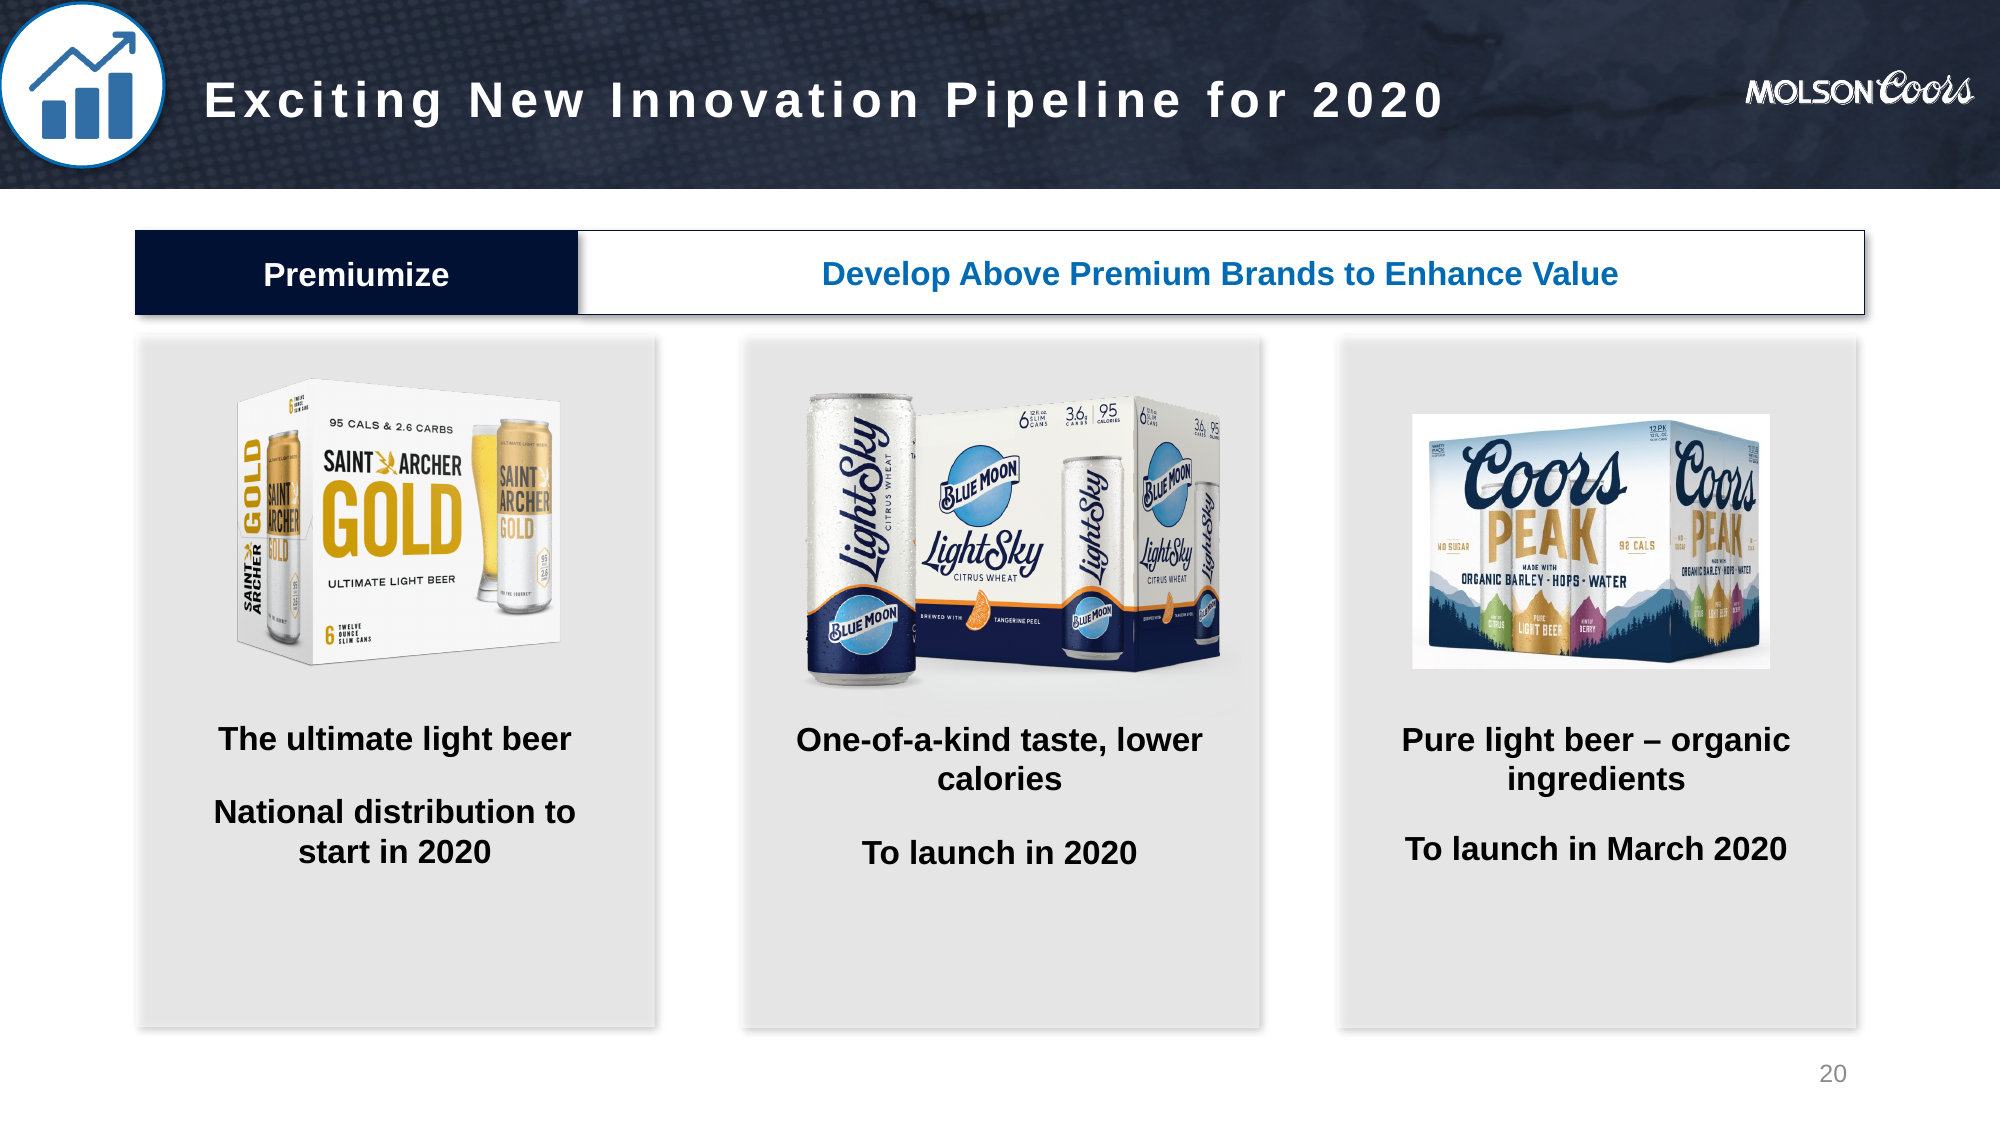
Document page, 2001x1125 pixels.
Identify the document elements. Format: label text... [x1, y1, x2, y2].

text_box 20 [1412, 1042, 1863, 1103]
text_box [1336, 334, 1857, 1029]
text_box The ultimate light beer National distribution to start in 2020 [170, 709, 621, 878]
picture [1412, 414, 1770, 669]
text_box Pure light beer – organic ingredients To launch in March 2020 [1370, 710, 1823, 874]
picture [0, 0, 2000, 189]
text_box Exciting New Innovation Pipeline for 2020 [164, 60, 1475, 136]
text_box [739, 334, 1261, 1029]
picture [207, 362, 583, 682]
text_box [782, 314, 1242, 718]
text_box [0, 2, 164, 167]
text_box One-of-a-kind taste, lower calories To launch in 2020 [774, 710, 1225, 879]
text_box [135, 230, 1865, 315]
text_box [135, 333, 656, 1028]
